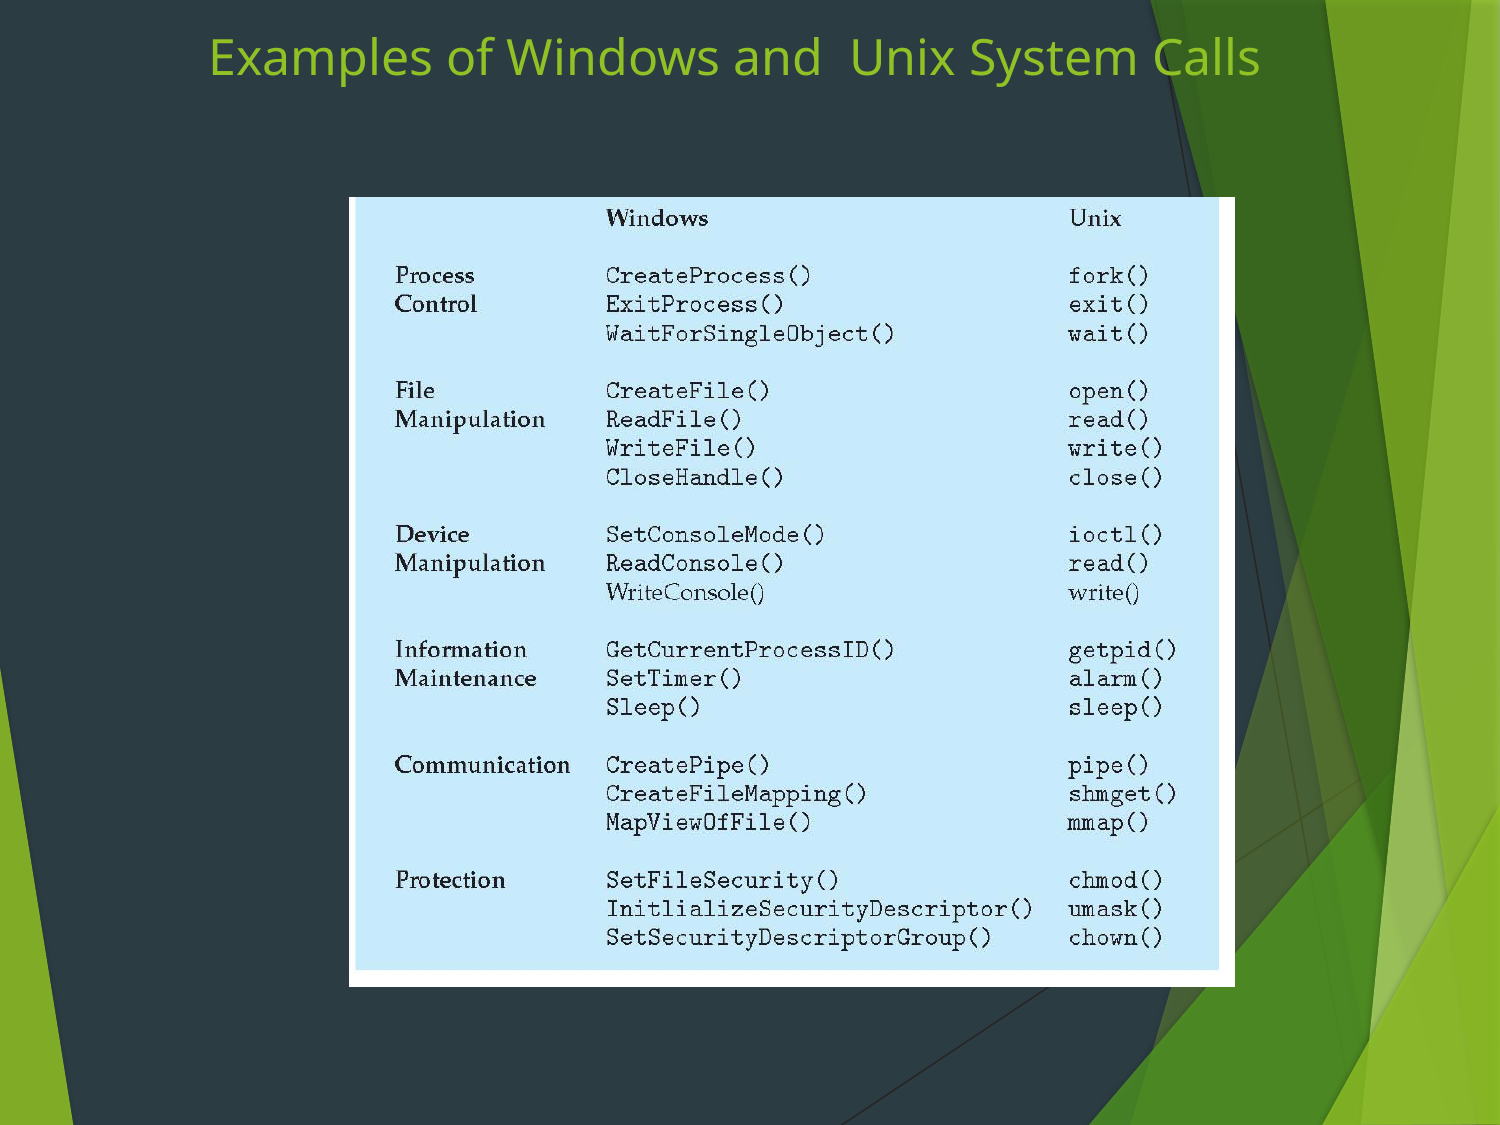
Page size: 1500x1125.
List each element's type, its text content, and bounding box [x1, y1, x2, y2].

picture [348, 196, 1235, 988]
title Examples of Windows and Unix System Calls [193, 17, 1449, 112]
